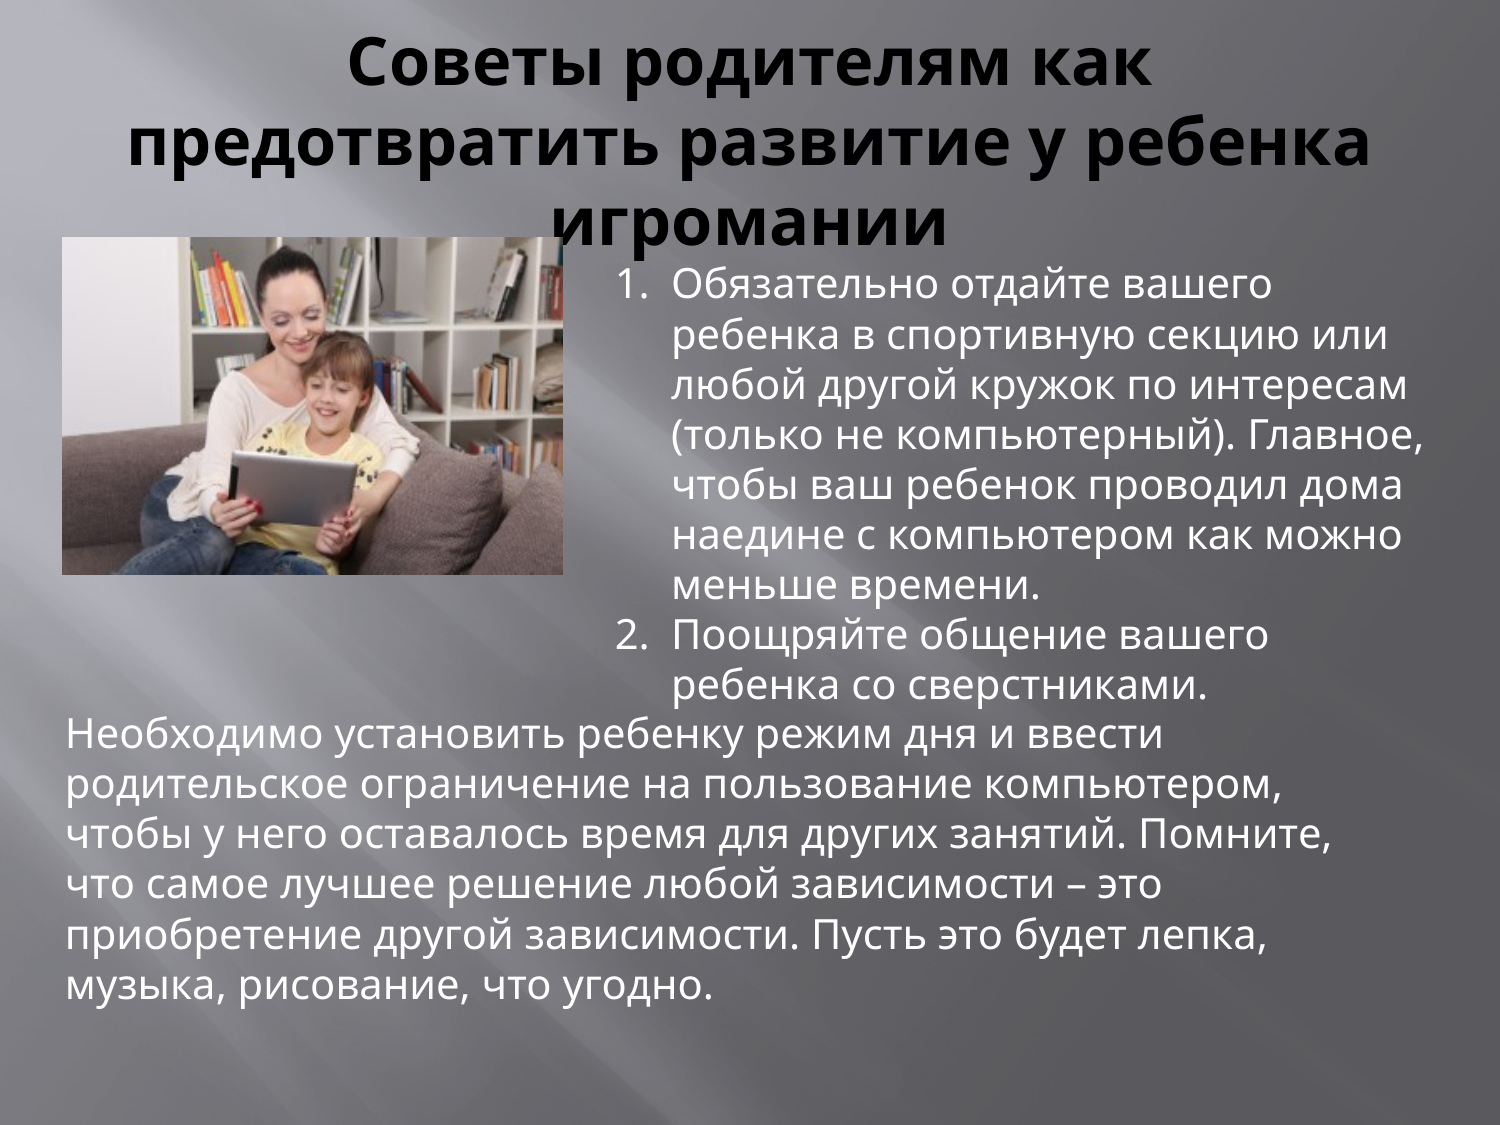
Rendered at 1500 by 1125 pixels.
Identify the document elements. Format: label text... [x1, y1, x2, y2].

text_box Необходимо установить ребенку режим дня и ввести родительское ограничение на пользование компьютером, чтобы у него оставалось время для других занятий. Помните, что самое лучшее решение любой зависимости – это приобретение другой зависимости. Пусть это будет лепка, музыка, рисование, что угодно. [49, 699, 1388, 1015]
title Советы родителям как предотвратить развитие у ребенка игромании [75, 45, 1425, 233]
text_box Обязательно отдайте вашего ребенка в спортивную секцию или любой другой кружок по интересам (только не компьютерный). Главное, чтобы ваш ребенок проводил дома наедине с компьютером как можно меньше времени. Поощряйте общение вашего ребенка со сверстниками. [600, 249, 1450, 715]
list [62, 237, 563, 576]
